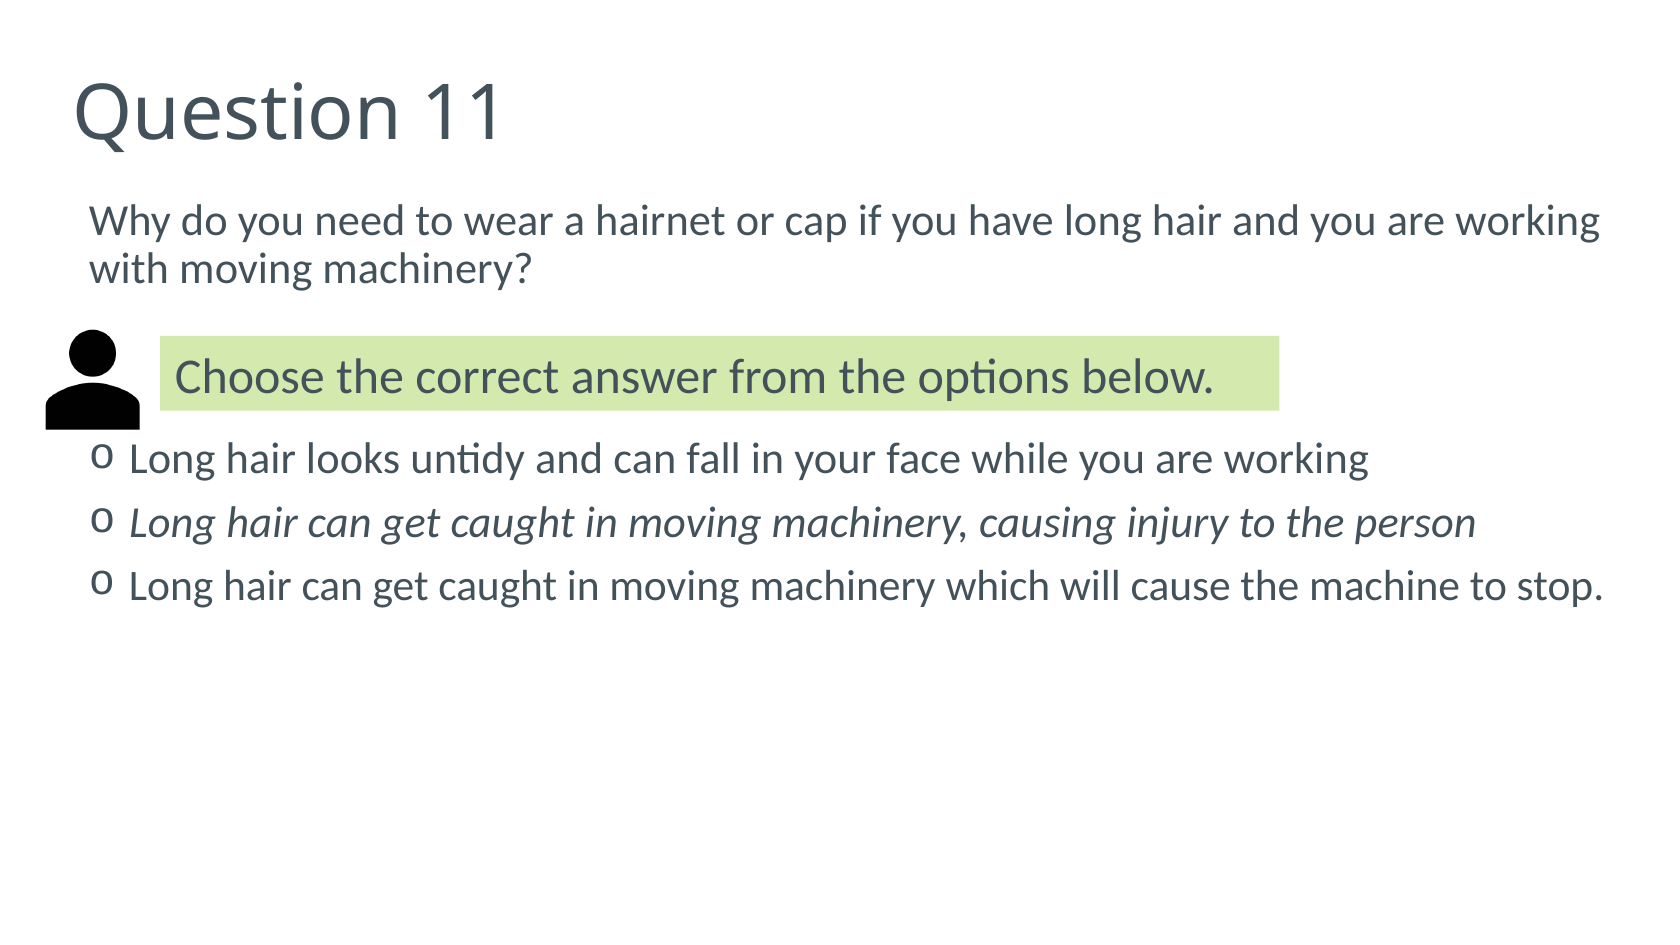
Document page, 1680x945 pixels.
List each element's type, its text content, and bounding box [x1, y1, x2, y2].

title Question 11 [57, 23, 1643, 206]
text_box Choose the correct answer from the options below. [163, 335, 1280, 411]
list Why do you need to wear a hairnet or cap if you have long hair and you are working with moving machinery? Long hair looks untidy and can fall in your face while you are working Long hair can get caught in moving machinery, causing injury to the person Long hair can get caught in moving machinery which will cause the machine to stop. [73, 189, 1623, 790]
picture [22, 309, 163, 450]
